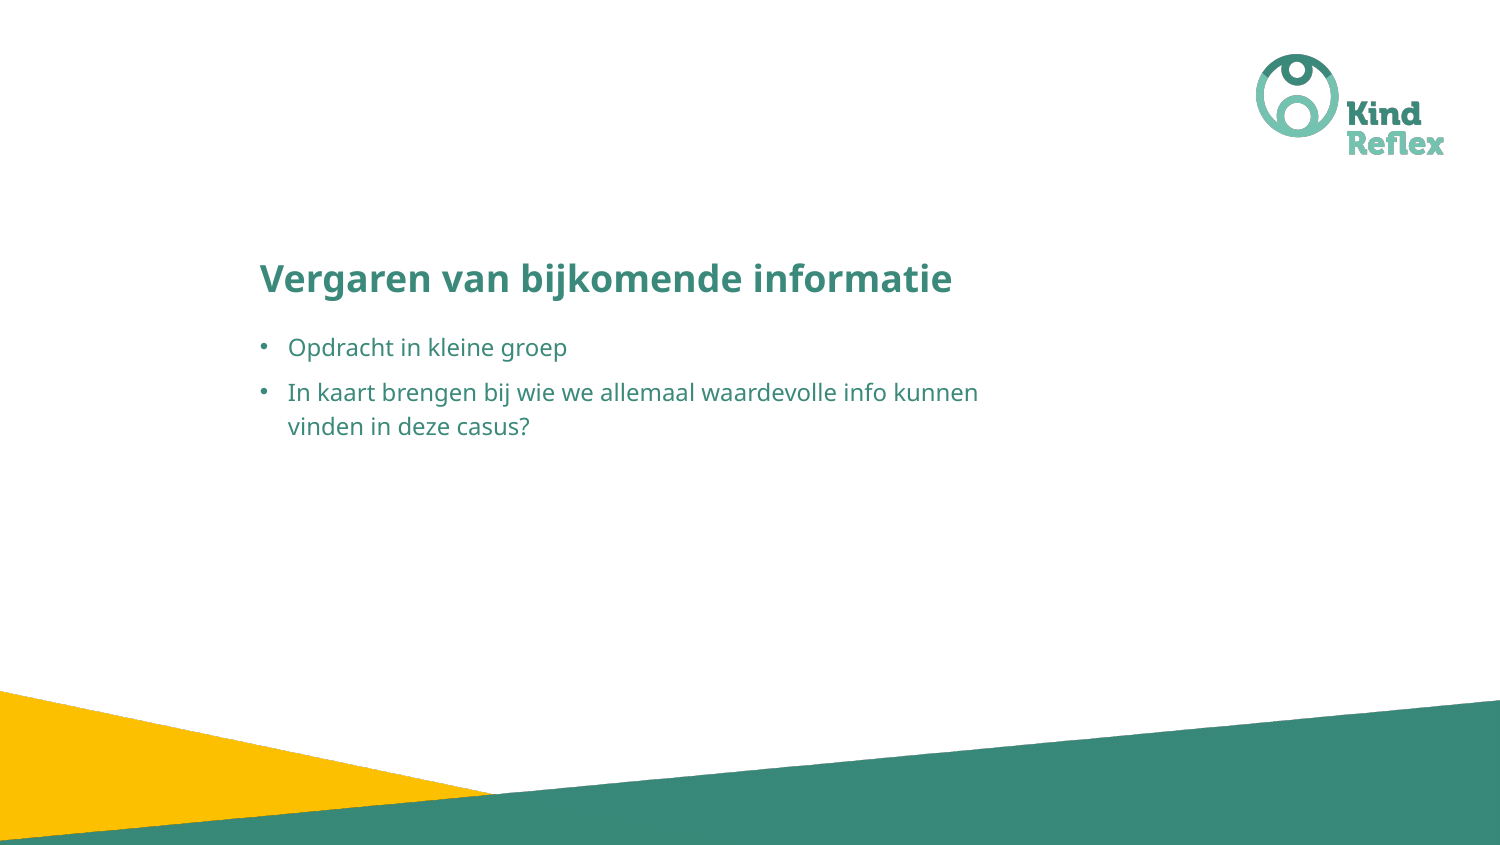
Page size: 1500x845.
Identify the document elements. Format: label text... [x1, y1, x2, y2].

picture [1256, 54, 1445, 155]
title Vergaren van bijkomende informatie [259, 147, 1060, 301]
list Opdracht in kleine groep In kaart brengen bij wie we allemaal waardevolle info kunnen vinden in deze casus? [259, 326, 1060, 614]
picture [0, 691, 1500, 845]
